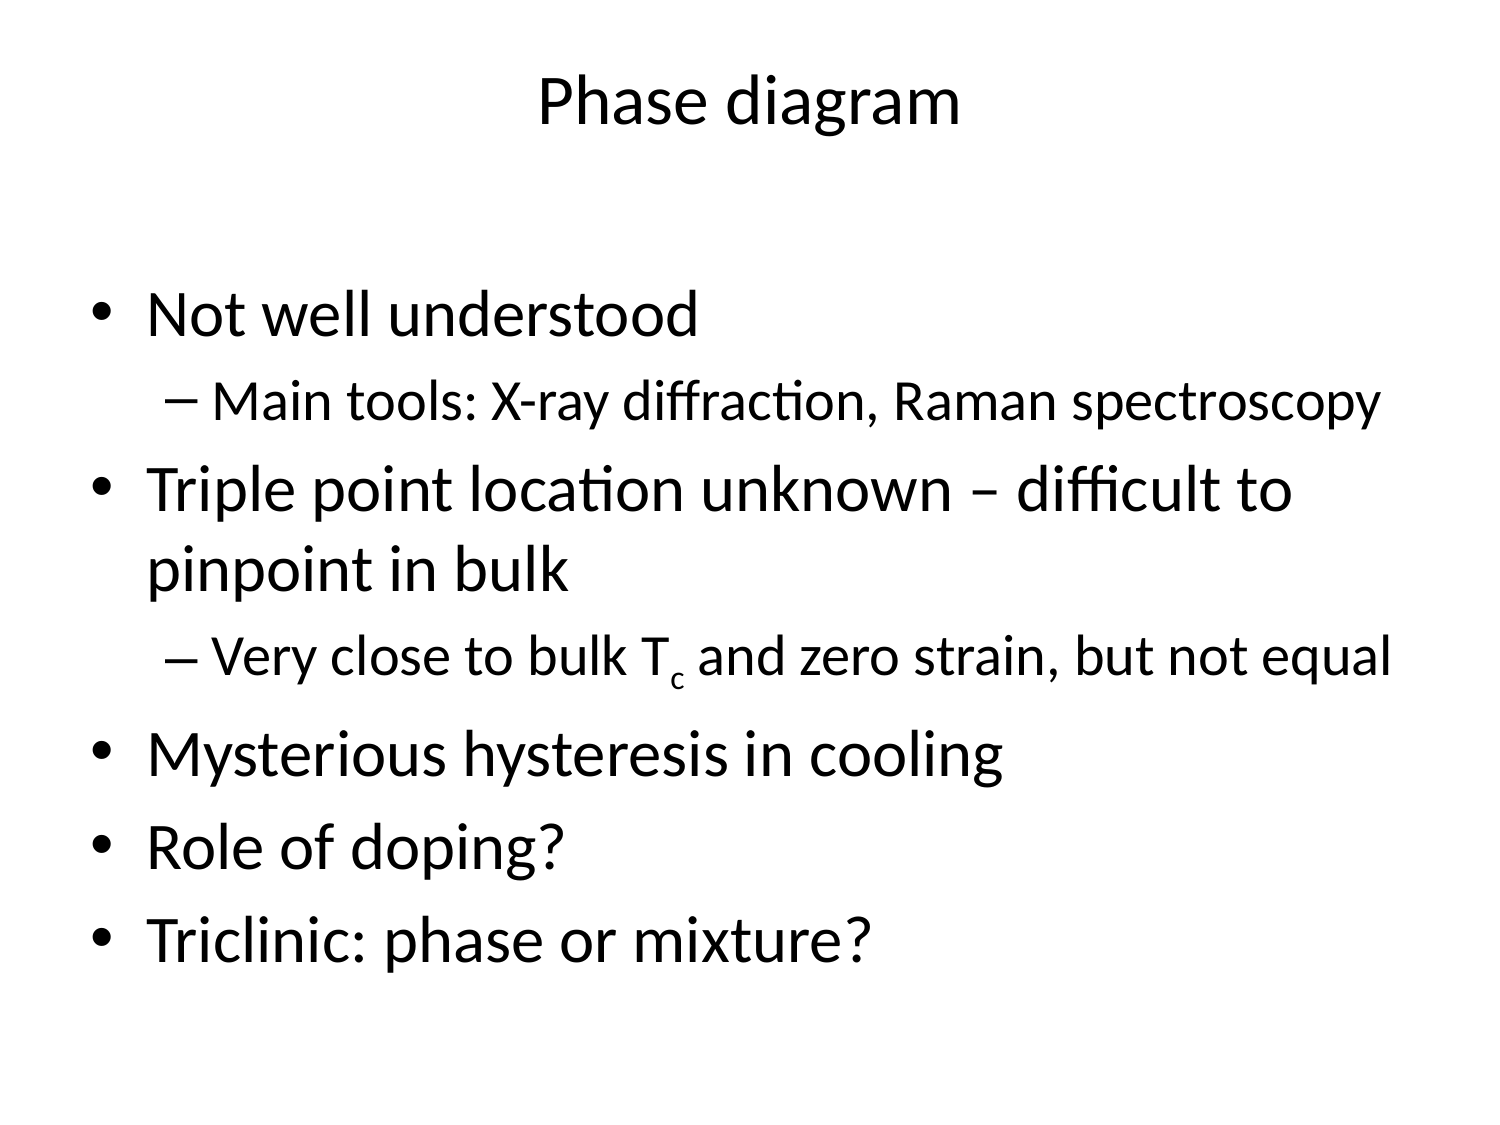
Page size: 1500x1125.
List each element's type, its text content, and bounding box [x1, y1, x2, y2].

list Not well understood Main tools: X-ray diffraction, Raman spectroscopy Triple point location unknown – difficult to pinpoint in bulk Very close to bulk Tc and zero strain, but not equal Mysterious hysteresis in cooling Role of doping? Triclinic: phase or mixture? [75, 262, 1425, 1005]
title Phase diagram [75, 45, 1425, 233]
